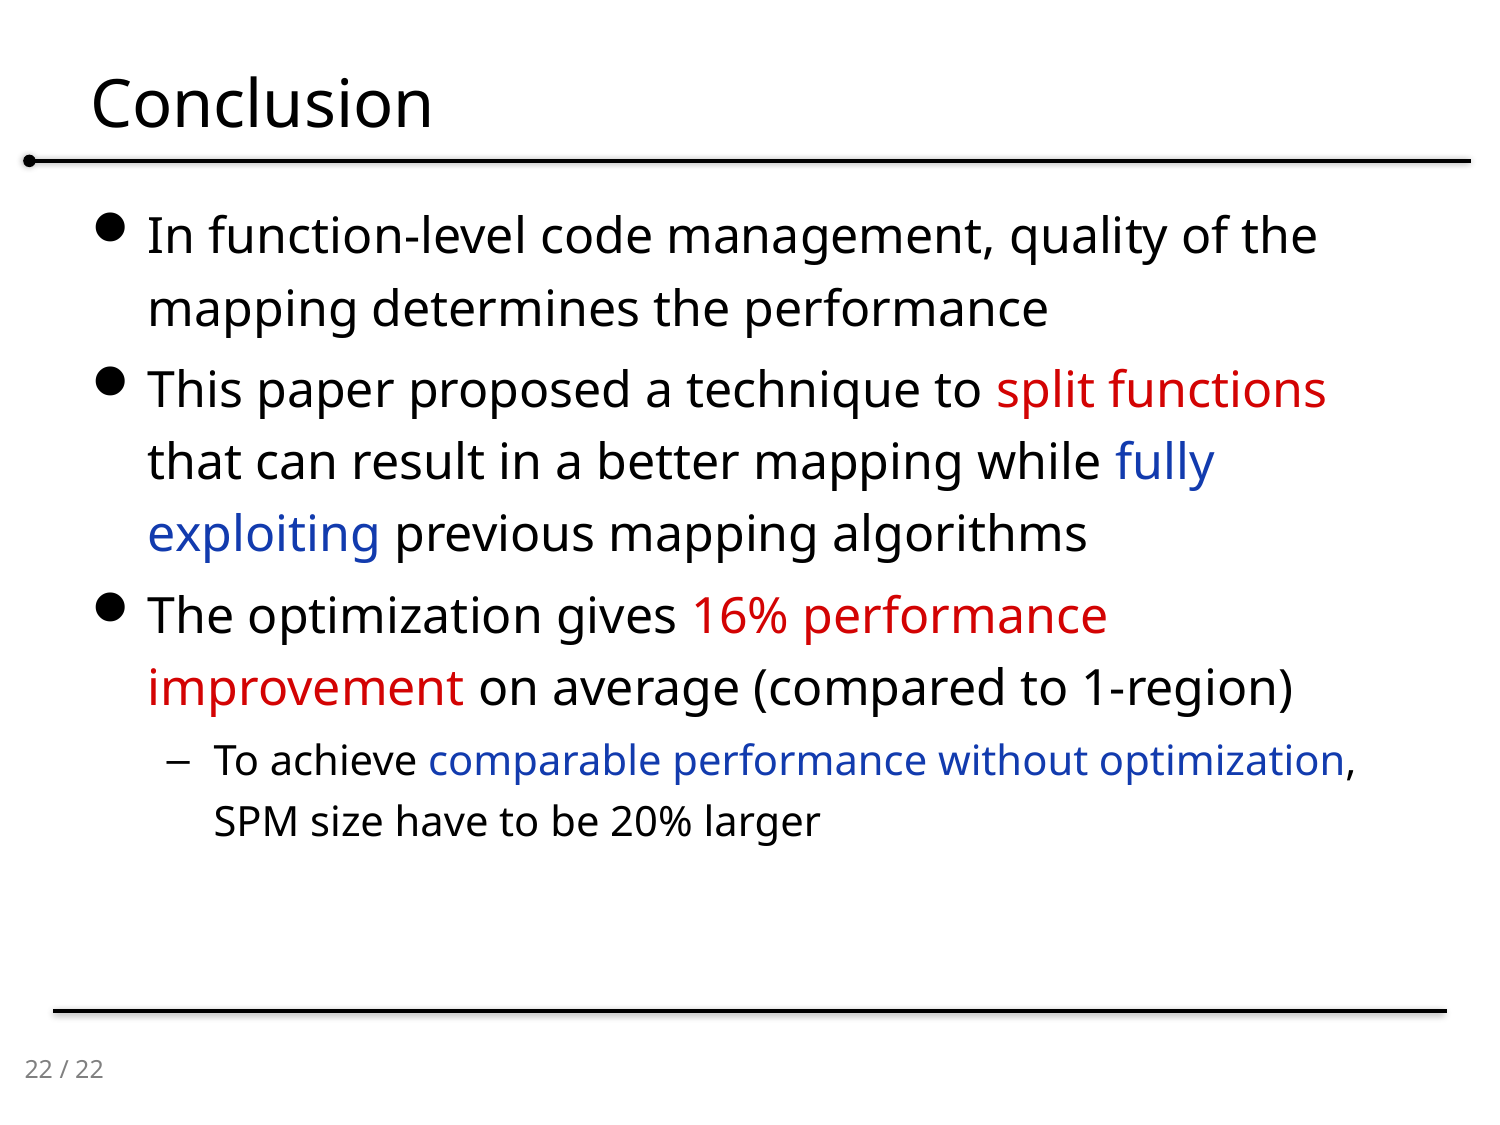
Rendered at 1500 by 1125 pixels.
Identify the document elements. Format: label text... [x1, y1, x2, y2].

title Conclusion [75, 54, 1425, 148]
list In function-level code management, quality of the mapping determines the performance This paper proposed a technique to split functions that can result in a better mapping while fully exploiting previous mapping algorithms The optimization gives 16% performance improvement on average (compared to 1-region) To achieve comparable performance without optimization, SPM size have to be 20% larger [76, 184, 1424, 1012]
